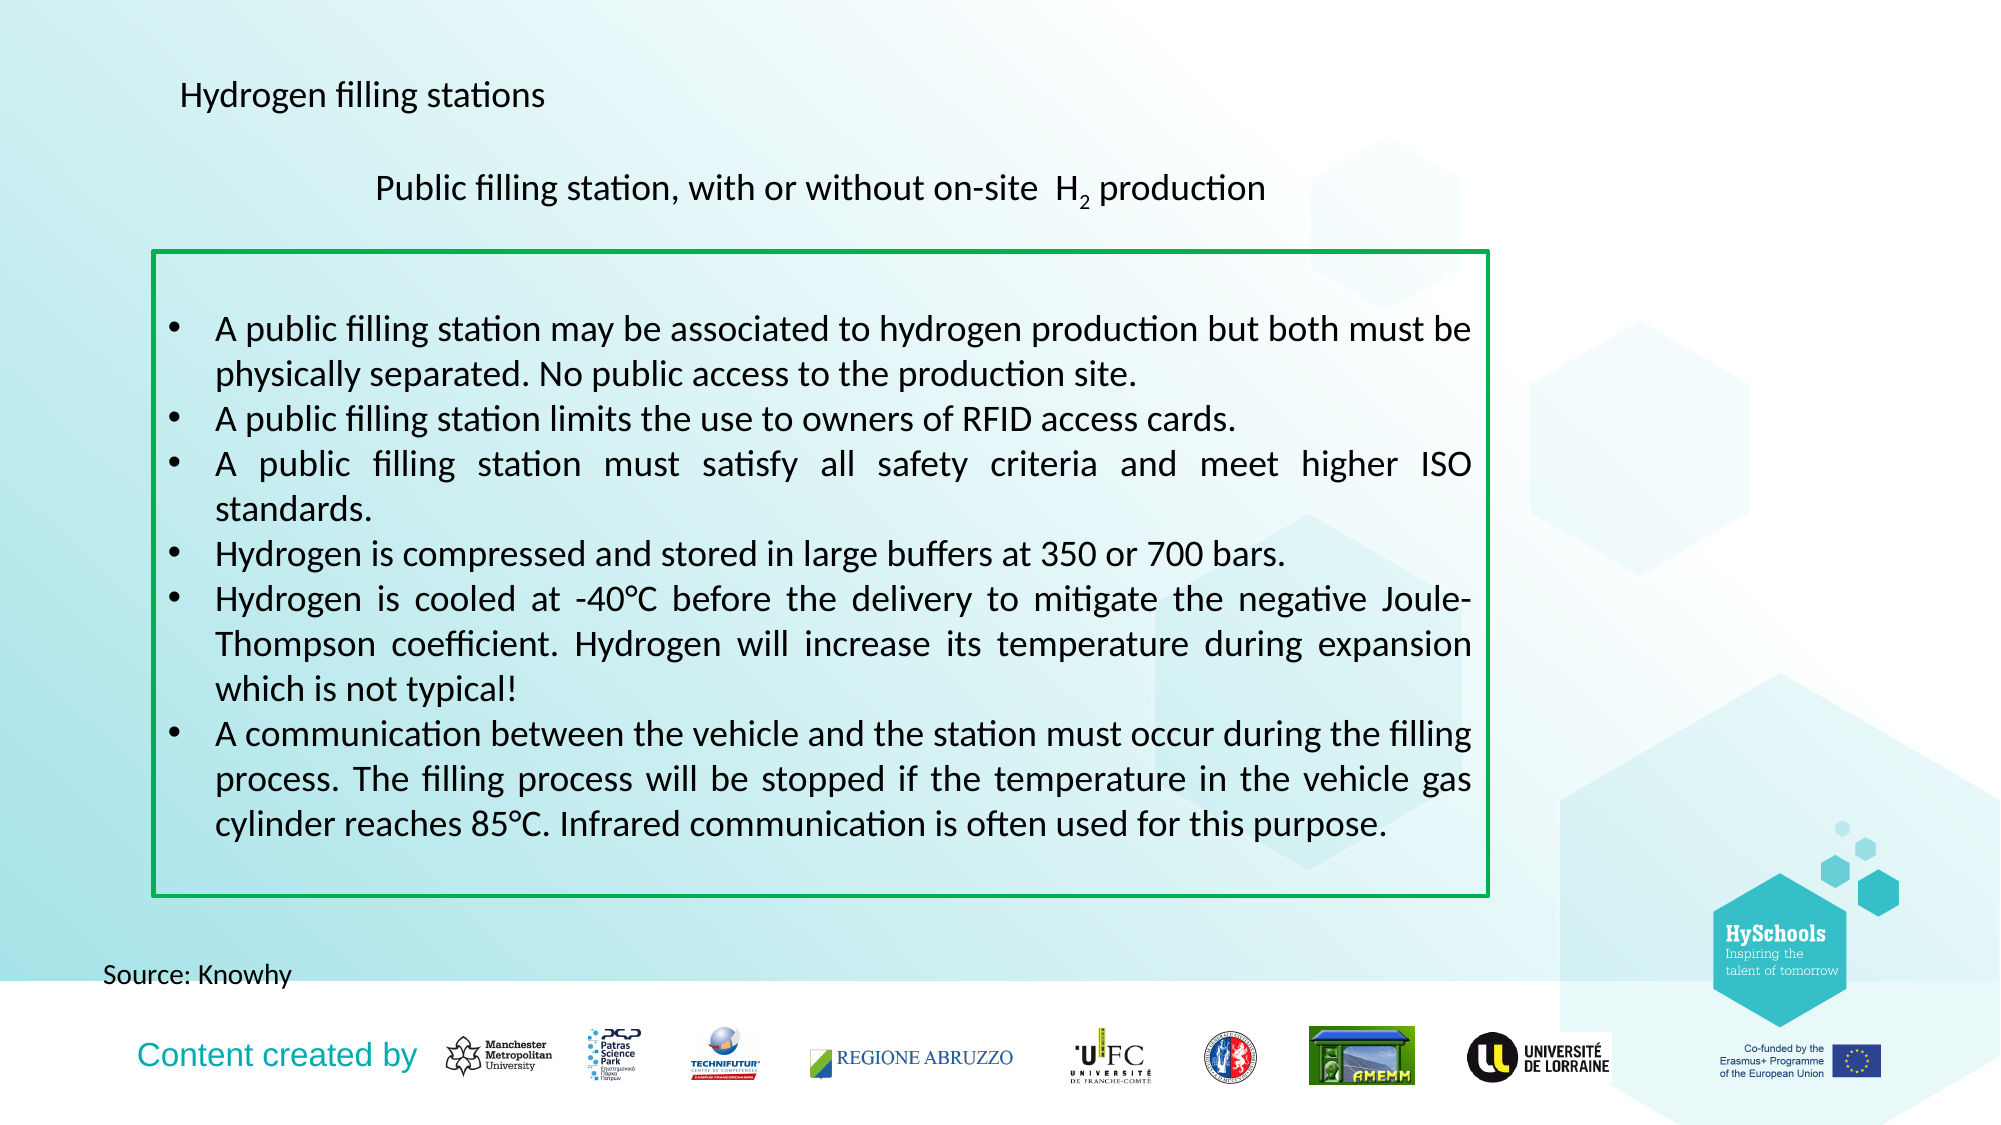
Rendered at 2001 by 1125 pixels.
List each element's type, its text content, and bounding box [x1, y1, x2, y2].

text_box Hydrogen filling stations [165, 63, 1205, 123]
picture [0, 0, 2000, 1125]
text_box A public filling station may be associated to hydrogen production but both must be physically separated. No public access to the production site. A public filling station limits the use to owners of RFID access cards. A public filling station must satisfy all safety criteria and meet higher ISO standards. Hydrogen is compressed and stored in large buffers at 350 or 700 bars. Hydrogen is cooled at -40°C before the delivery to mitigate the negative Joule-Thompson coefficient. Hydrogen will increase its temperature during expansion which is not typical! A communication between the vehicle and the station must occur during the filling process. The filling process will be stopped if the temperature in the vehicle gas cylinder reaches 85°C. Infrared communication is often used for this purpose. [153, 251, 1489, 896]
text_box Public filling station, with or without on-site H2 production [360, 155, 1311, 222]
text_box Source: Knowhy [88, 948, 385, 998]
